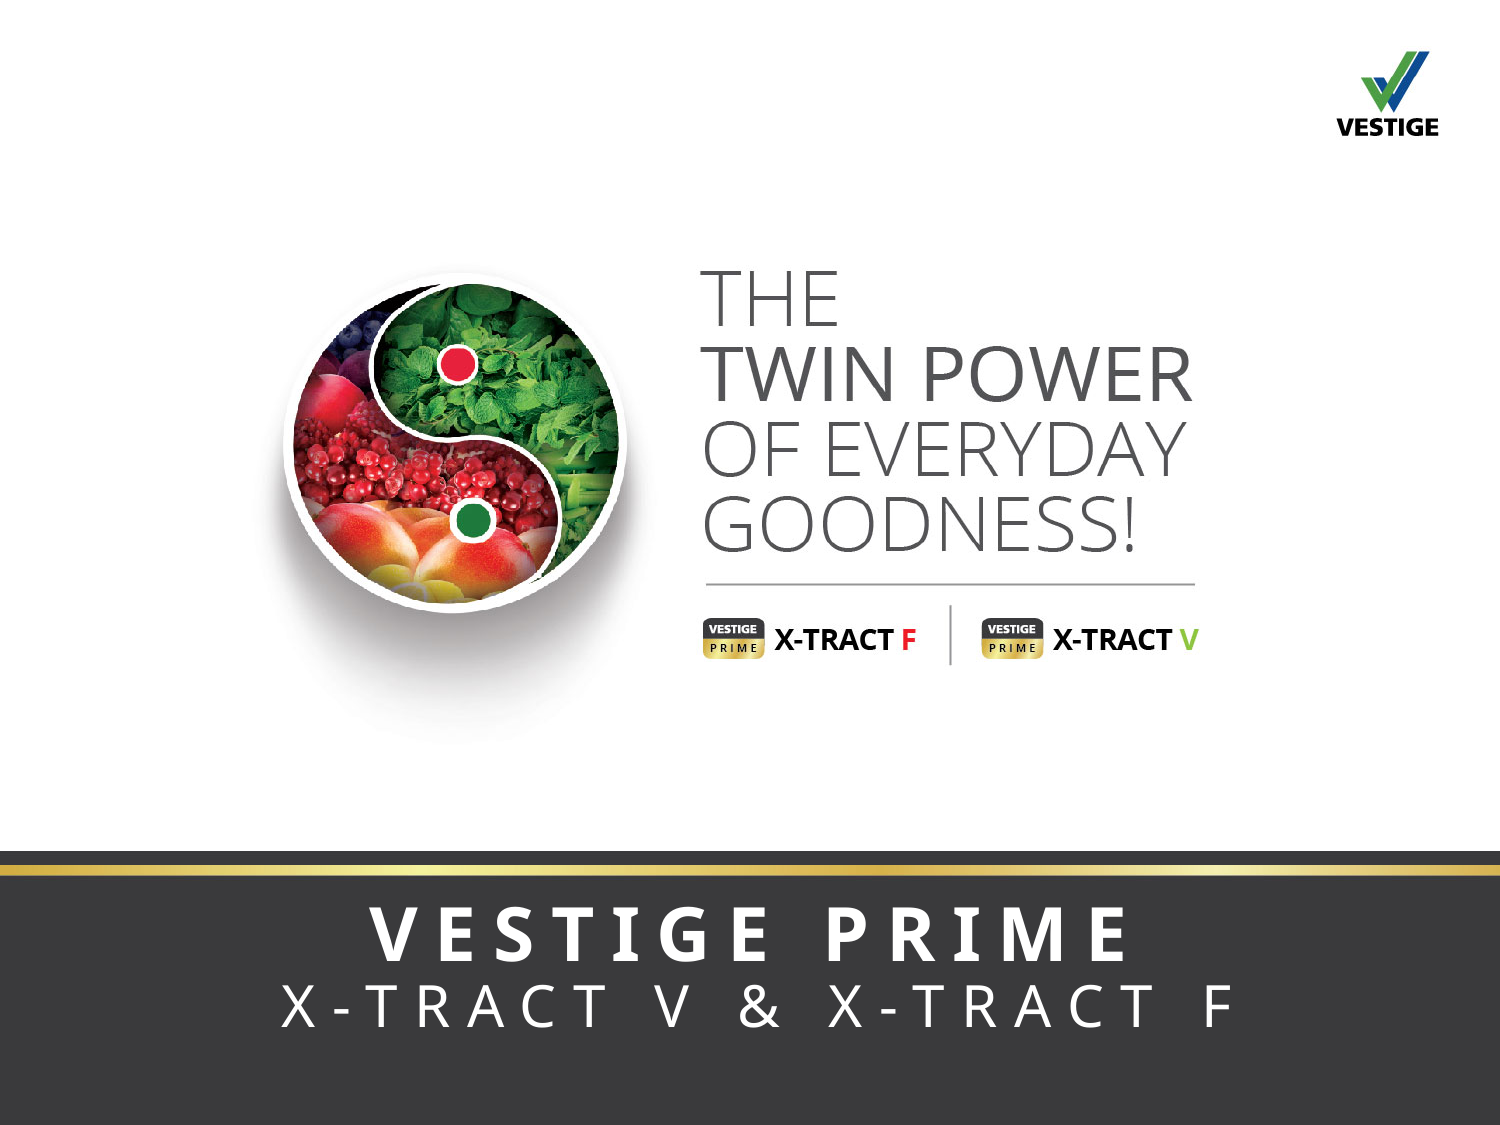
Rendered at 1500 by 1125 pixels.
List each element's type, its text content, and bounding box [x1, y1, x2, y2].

picture [0, 0, 1500, 1125]
title VESTIGE PRIME X-TRACT V & X-TRACT F [82, 927, 1433, 1049]
